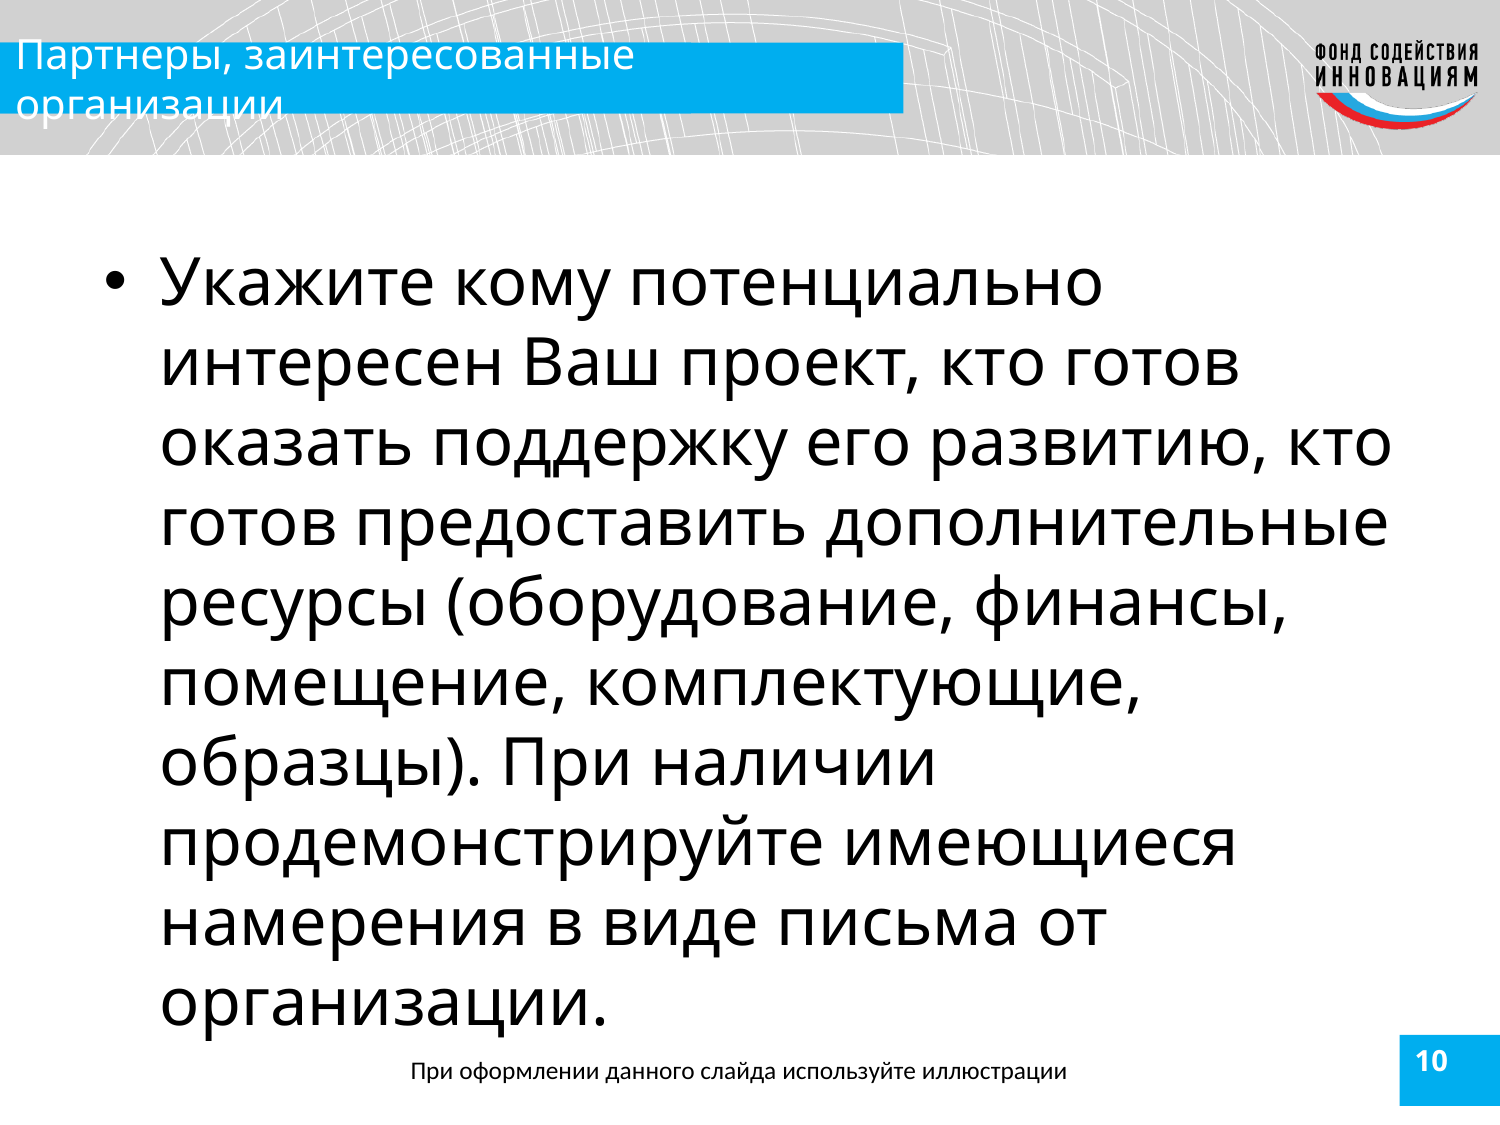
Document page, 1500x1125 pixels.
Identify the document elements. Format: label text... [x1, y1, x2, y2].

text_box При оформлении данного слайда используйте иллюстрации [64, 1046, 1415, 1093]
list Укажите кому потенциально интересен Ваш проект, кто готов оказать поддержку его развитию, кто готов предоставить дополнительные ресурсы (оборудование, финансы, помещение, комплектующие, образцы). При наличии продемонстрируйте имеющиеся намерения в виде письма от организации. [88, 231, 1412, 1024]
title Партнеры, заинтересованные организации [0, 42, 904, 114]
picture [0, 0, 1500, 155]
slide_number 10 [1399, 1034, 1495, 1106]
